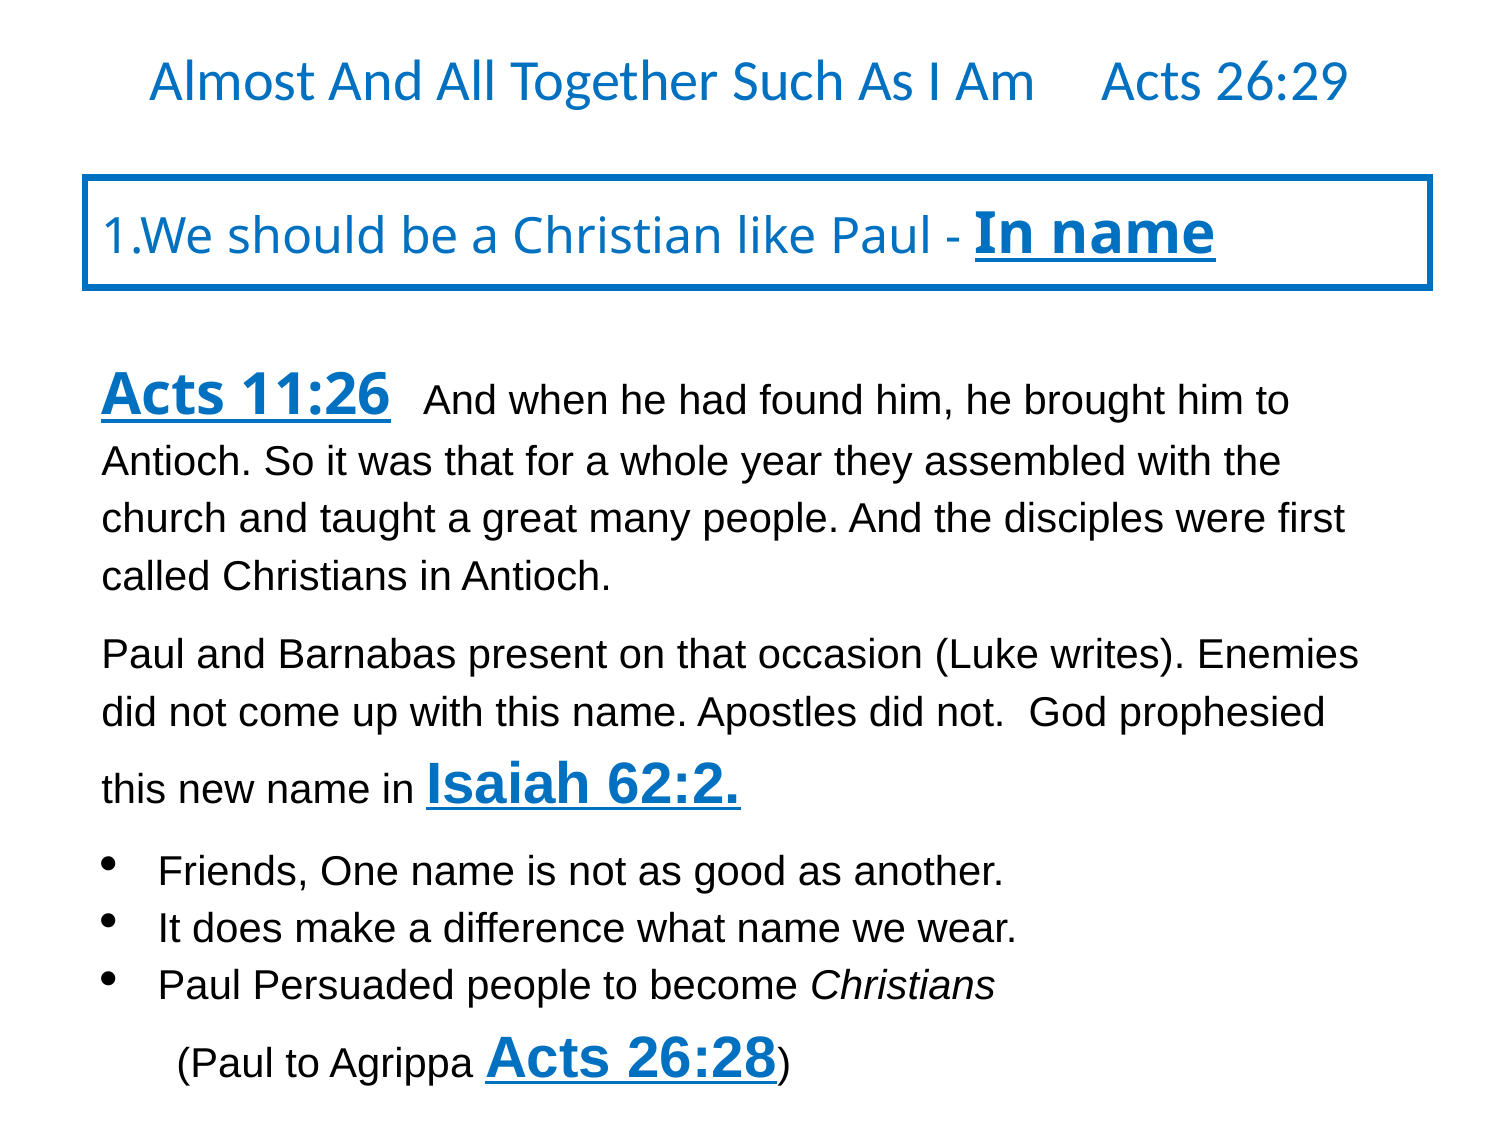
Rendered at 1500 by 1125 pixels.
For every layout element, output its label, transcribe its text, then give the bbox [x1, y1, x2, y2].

text_box 1.We should be a Christian like Paul - In name Acts 11:26 And when he had found him, he brought him to Antioch. So it was that for a whole year they assembled with the church and taught a great many people. And the disciples were first called Christians in Antioch. Paul and Barnabas present on that occasion (Luke writes). Enemies did not come up with this name. Apostles did not. God prophesied this new name in Isaiah 62:2. Friends, One name is not as good as another. It does make a difference what name we wear. Paul Persuaded people to become Christians (Paul to Agrippa Acts 26:28) [86, 289, 1415, 1097]
text_box Almost And All Together Such As I Am Acts 26:29 [0, 34, 1500, 120]
text_box [84, 176, 1431, 289]
